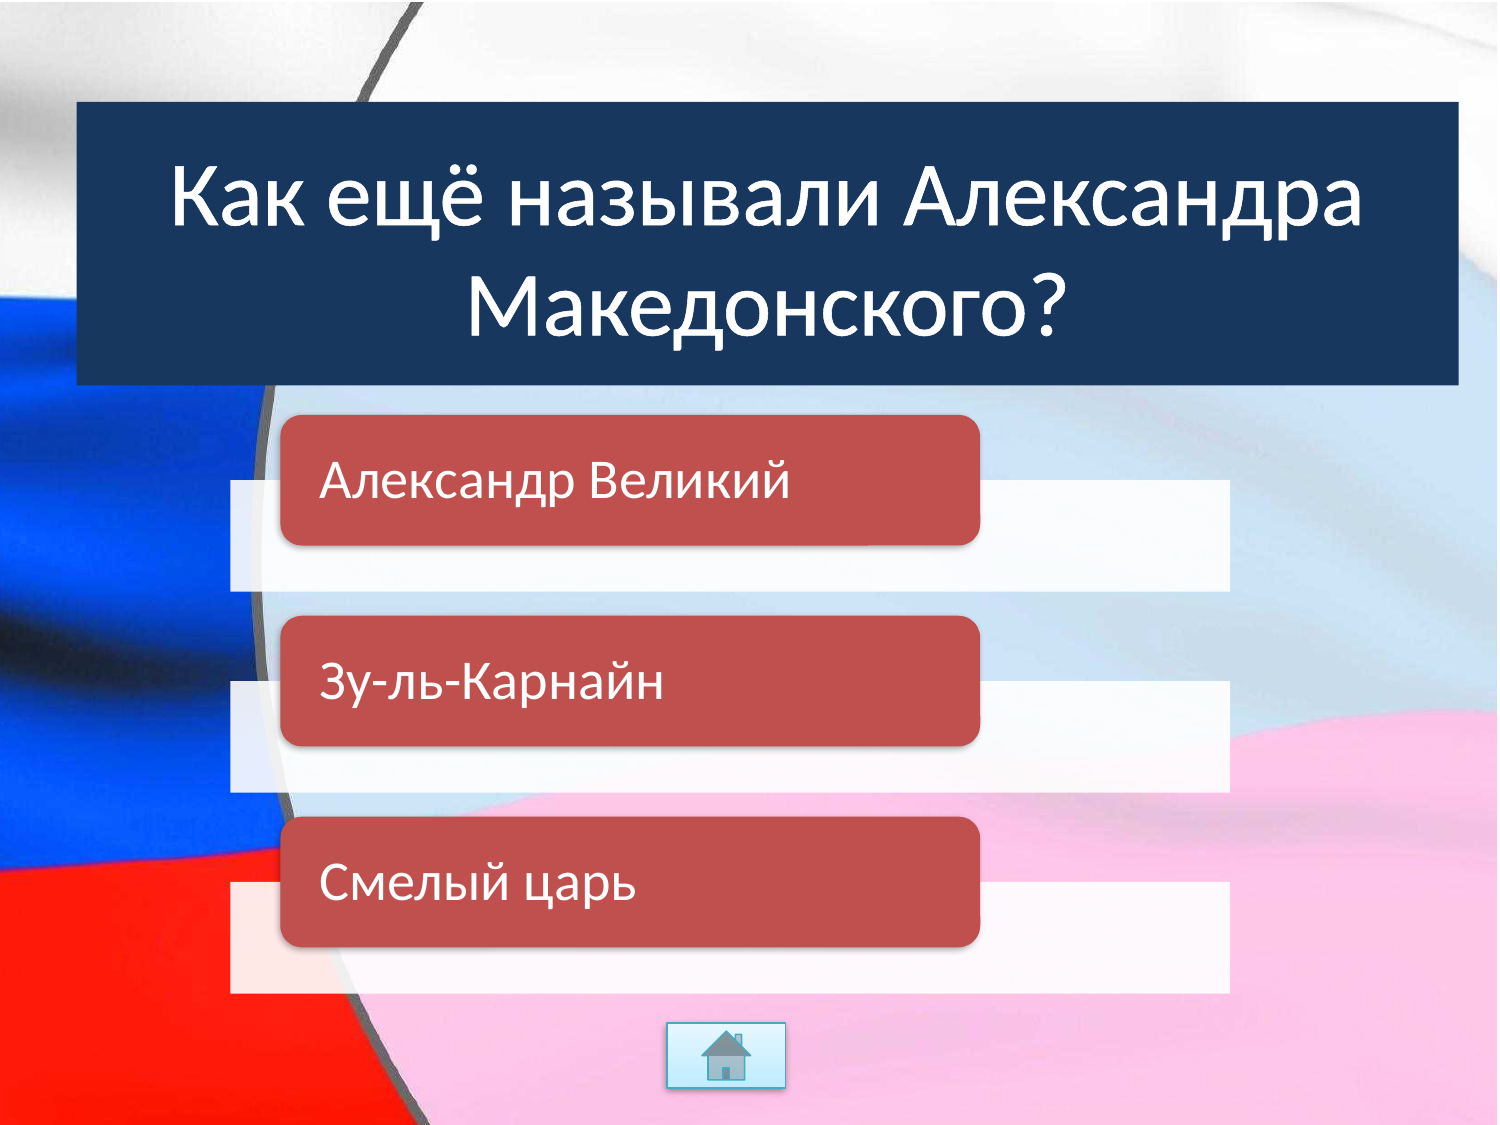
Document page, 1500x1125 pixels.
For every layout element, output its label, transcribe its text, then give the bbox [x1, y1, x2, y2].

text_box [229, 408, 1231, 1000]
title Как ещё называли Александра Македонского? [76, 101, 1459, 386]
picture [0, 2, 1498, 1125]
